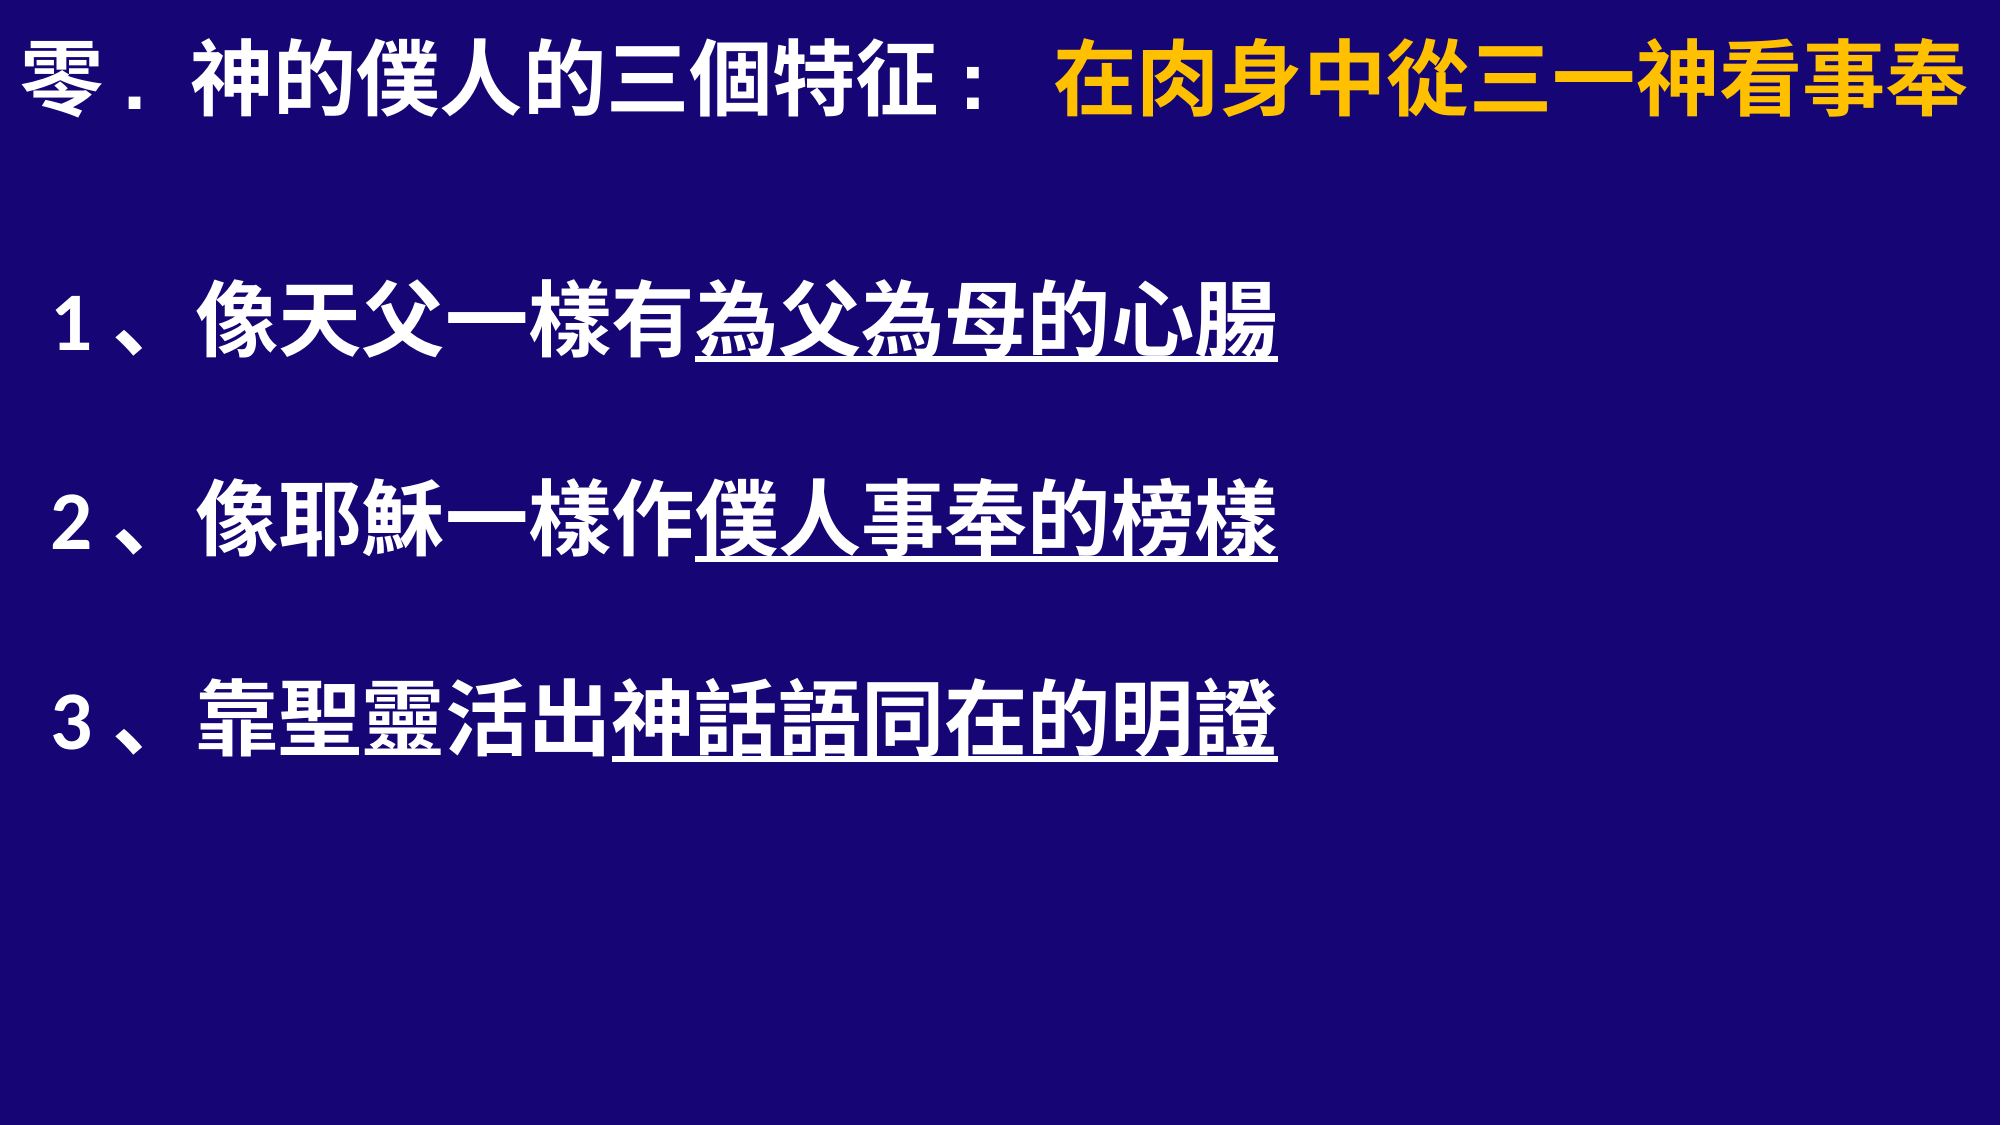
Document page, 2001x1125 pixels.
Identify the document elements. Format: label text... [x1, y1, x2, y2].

text_box 零. 神的僕人的三個特征: 在肉身中從三一神看事奉 [5, 18, 1985, 134]
text_box 1、像天父一樣有為父為母的心腸 2、像耶穌一樣作僕人事奉的榜樣 3、靠聖靈活出神話語同在的明證 [35, 159, 1787, 774]
